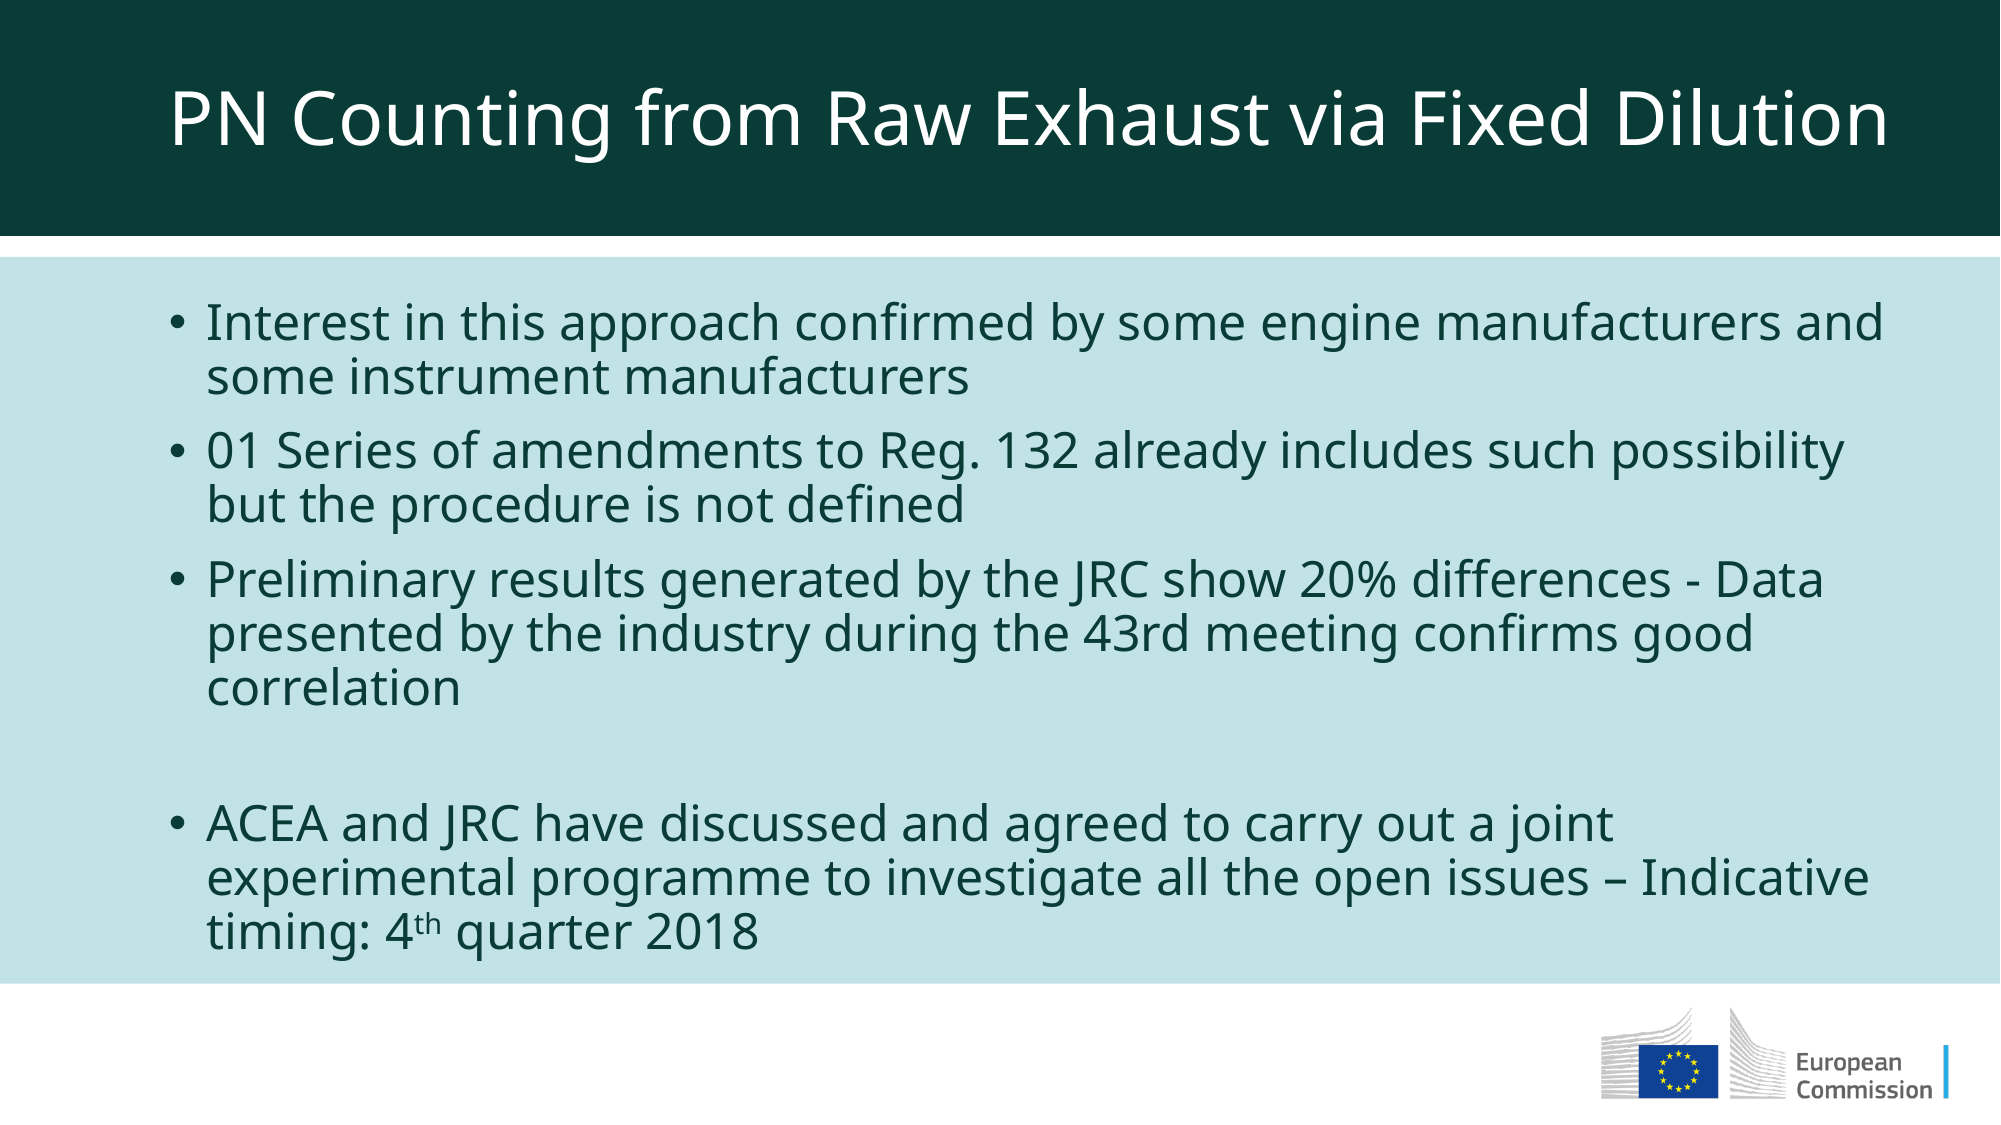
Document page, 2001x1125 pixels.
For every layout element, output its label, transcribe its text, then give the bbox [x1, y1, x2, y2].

picture [1572, 993, 1977, 1112]
list PN Counting from Raw Exhaust via Fixed Dilution [154, 73, 1942, 236]
list Interest in this approach confirmed by some engine manufacturers and some instrument manufacturers 01 Series of amendments to Reg. 132 already includes such possibility but the procedure is not defined Preliminary results generated by the JRC show 20% differences - Data presented by the industry during the 43rd meeting confirms good correlation ACEA and JRC have discussed and agreed to carry out a joint experimental programme to investigate all the open issues – Indicative timing: 4th quarter 2018 [154, 289, 1942, 883]
